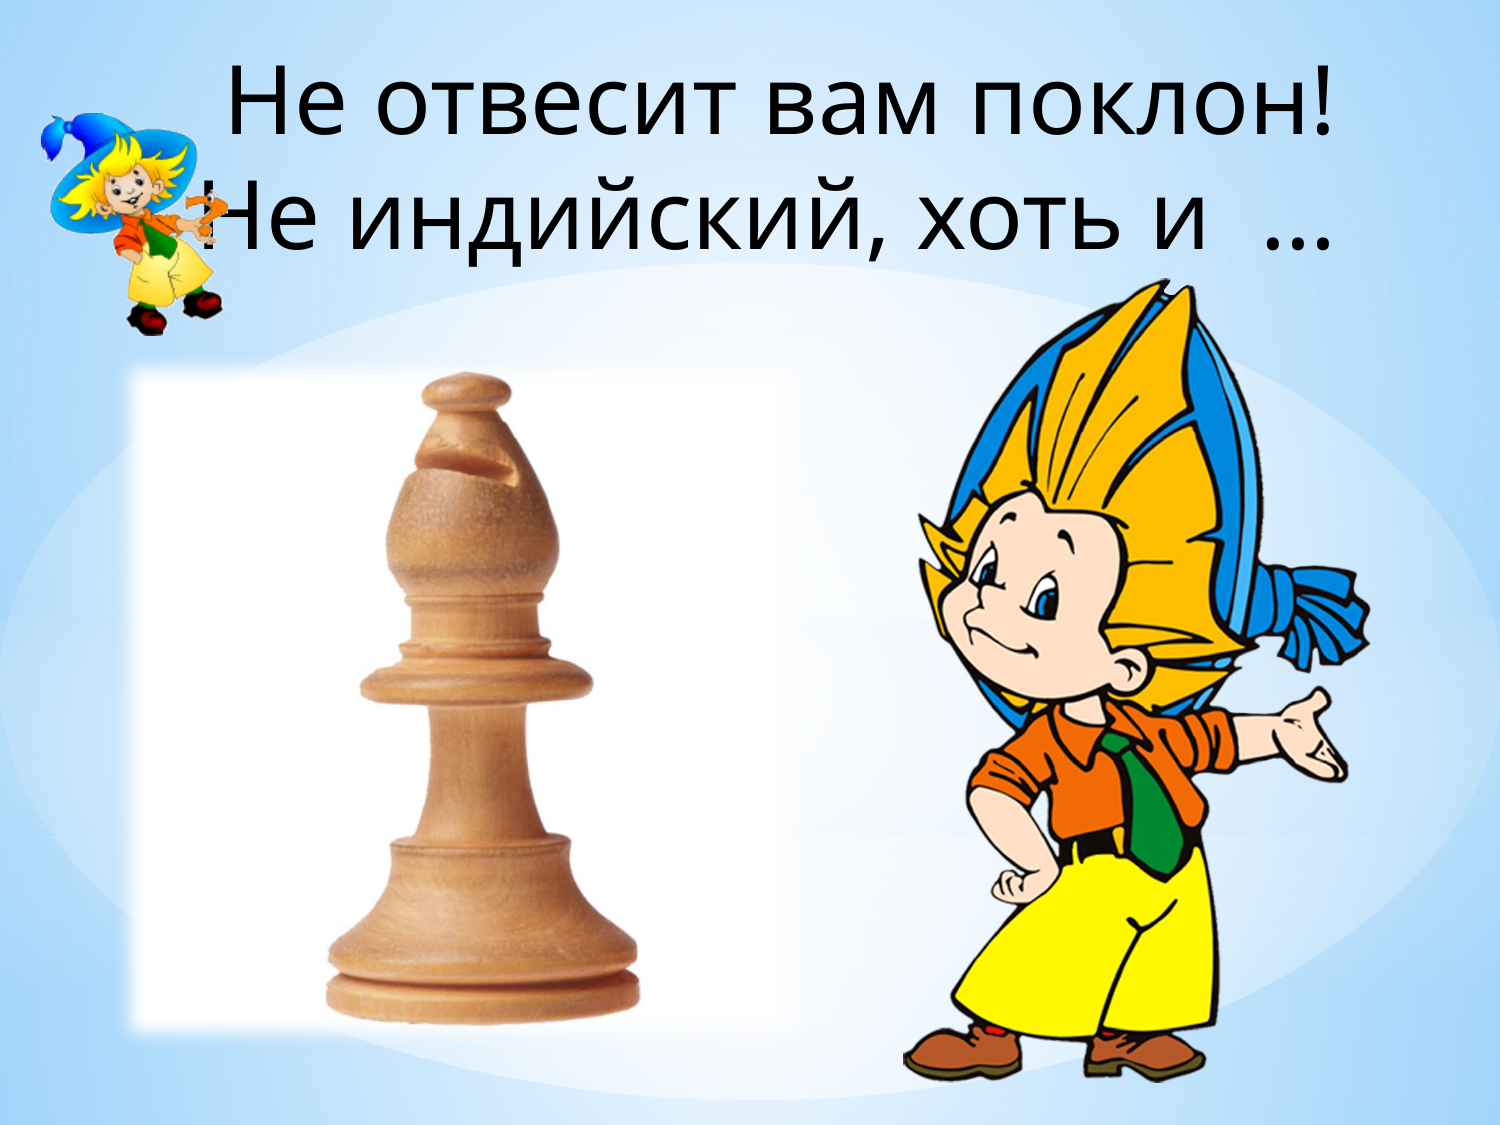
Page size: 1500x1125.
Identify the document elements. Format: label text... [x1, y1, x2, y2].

picture [111, 351, 811, 1050]
picture [903, 278, 1371, 1083]
title Не отвесит вам поклон! Не индийский, хоть и … [0, 30, 1353, 219]
picture [41, 113, 228, 336]
